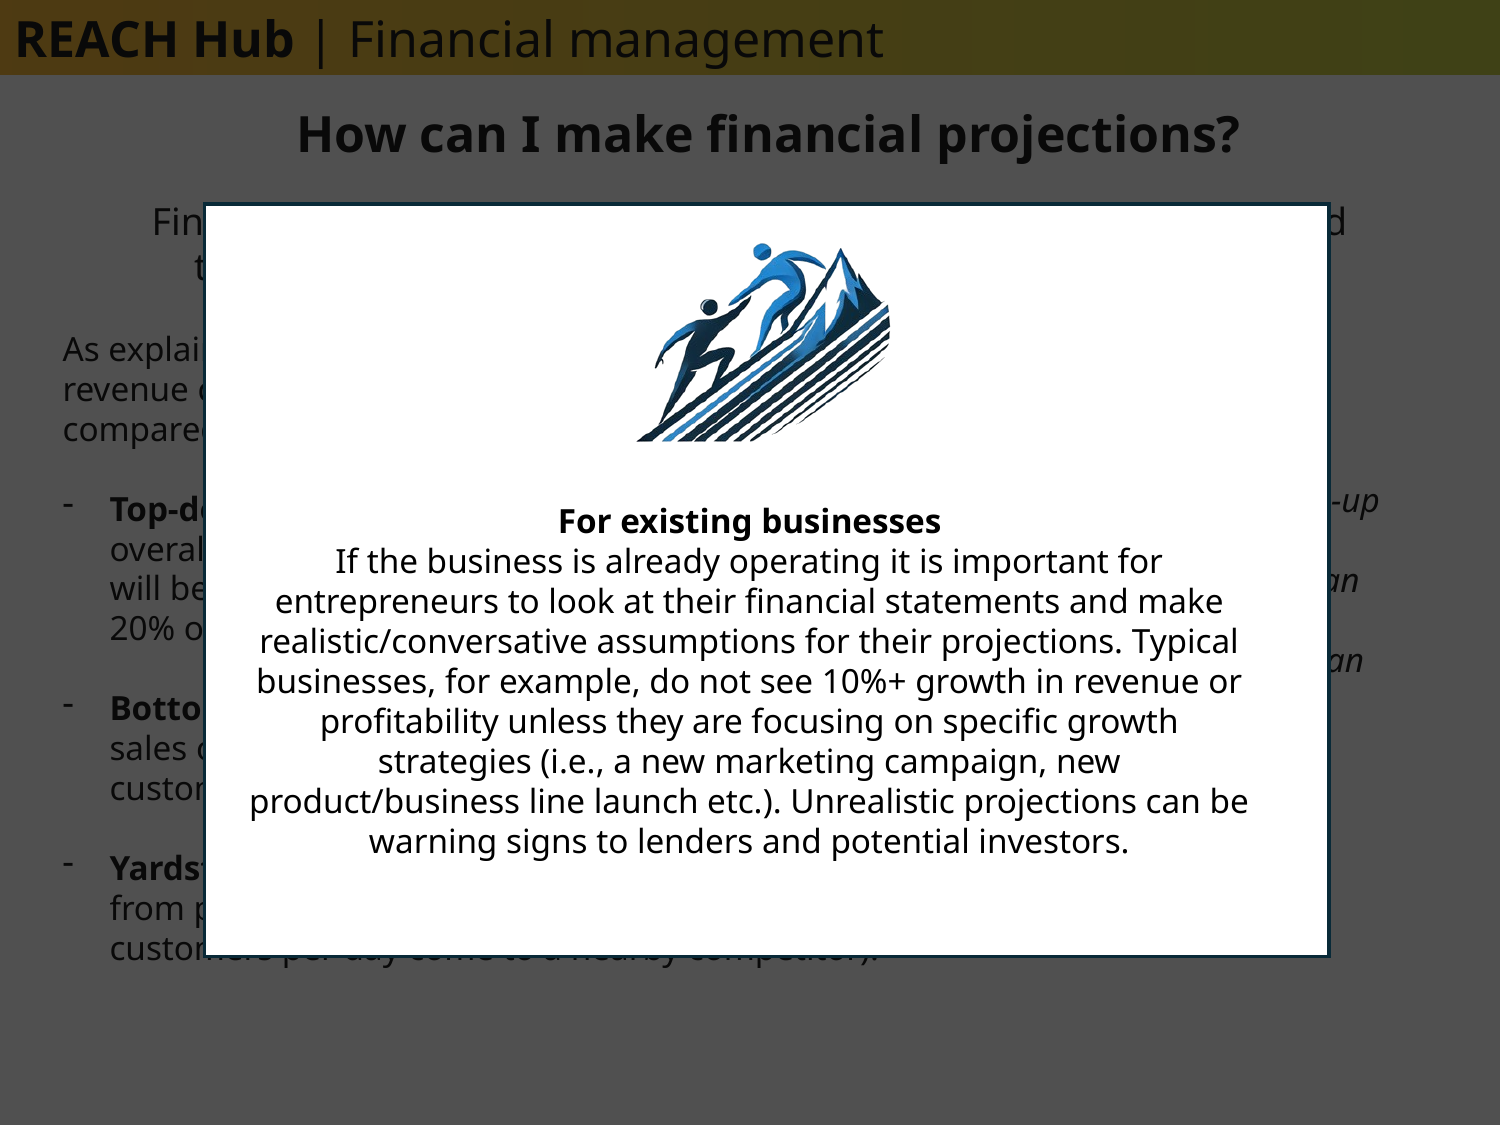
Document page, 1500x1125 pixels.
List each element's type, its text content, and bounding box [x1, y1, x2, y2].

picture [631, 237, 891, 445]
text_box For existing businesses If the business is already operating it is important for entrepreneurs to look at their financial statements and make realistic/conversative assumptions for their projections. Typical businesses, for example, do not see 10%+ growth in revenue or profitability unless they are focusing on specific growth strategies (i.e., a new marketing campaign, new product/business line launch etc.). Unrealistic projections can be warning signs to lenders and potential investors. [233, 493, 1267, 868]
text_box [203, 202, 1331, 958]
text_box [0, 0, 1500, 1125]
